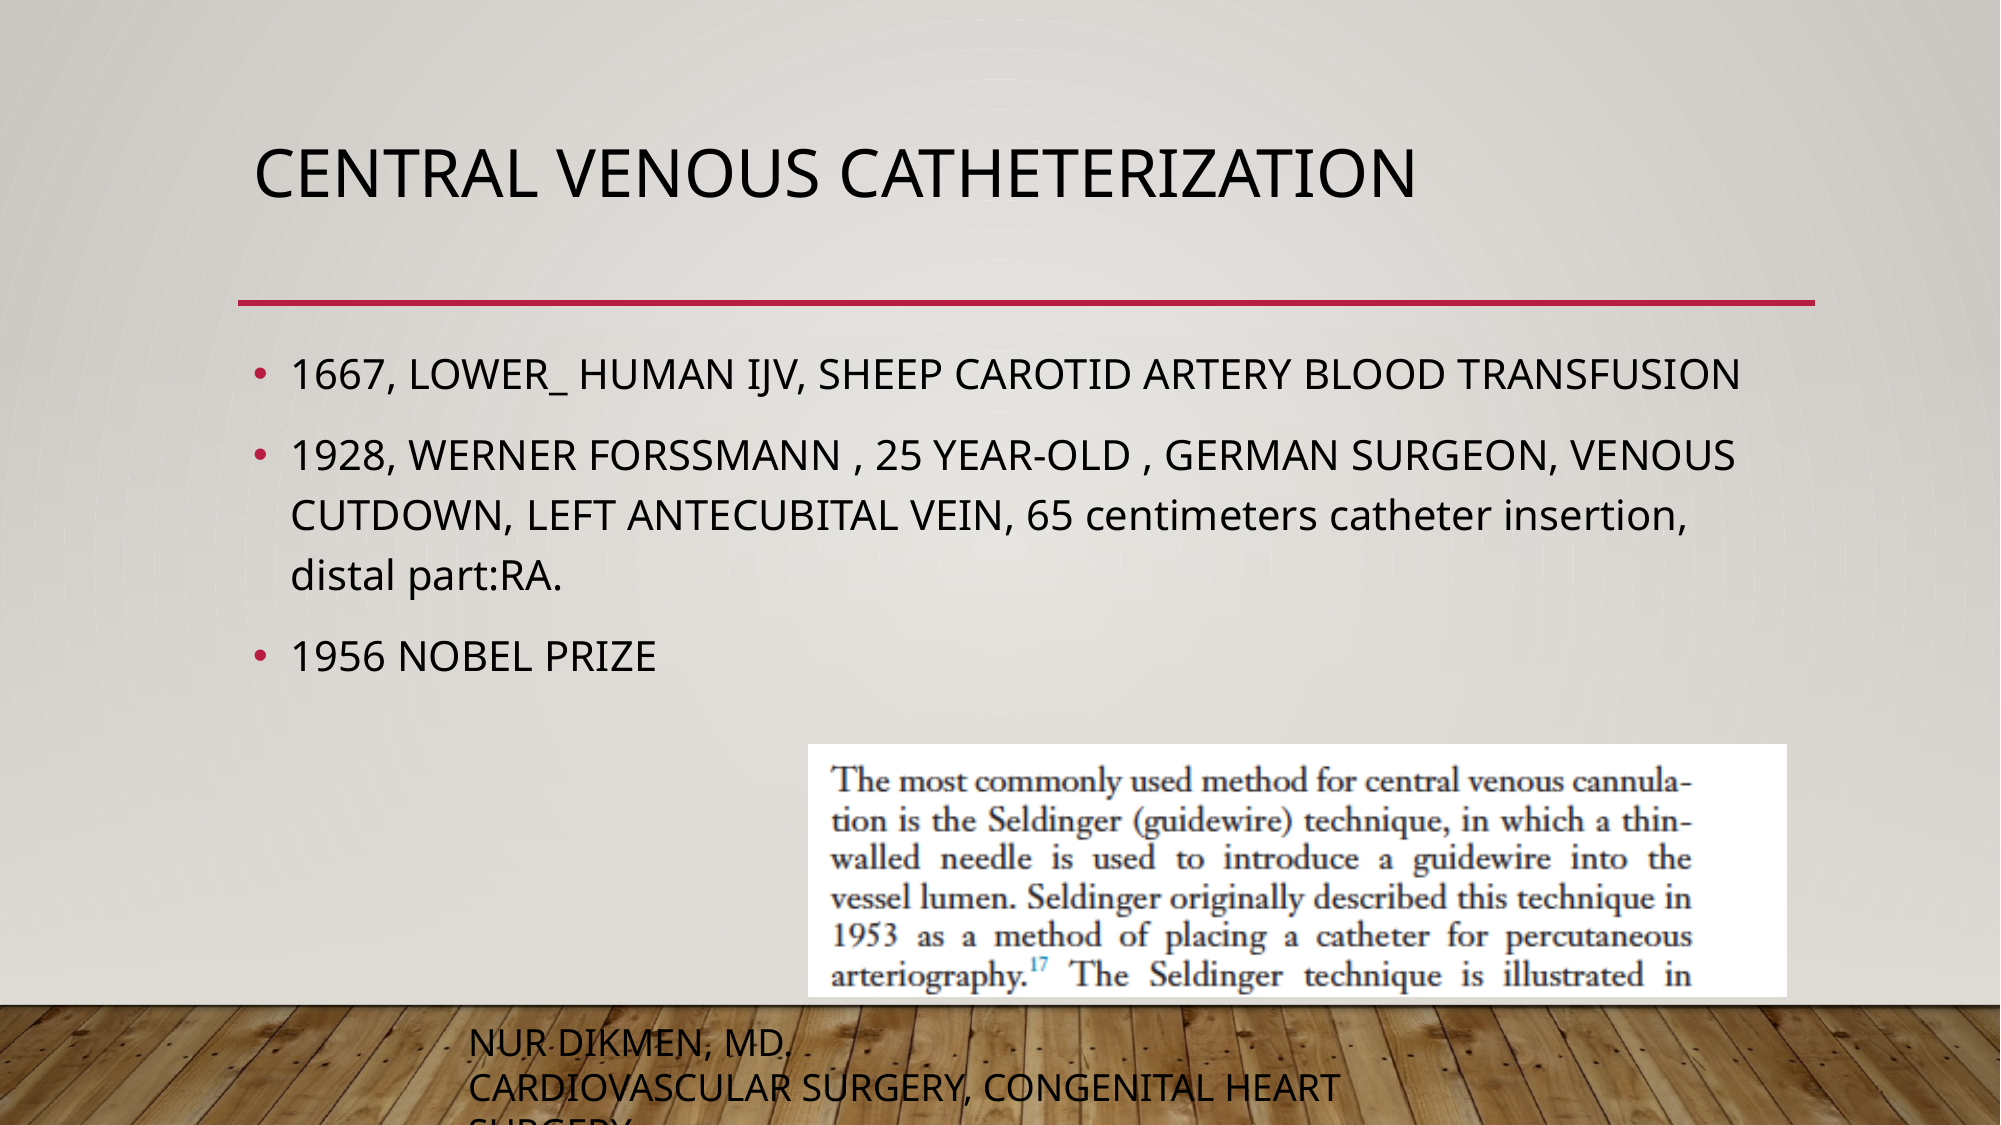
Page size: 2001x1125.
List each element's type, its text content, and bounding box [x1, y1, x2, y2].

picture [808, 744, 1787, 998]
picture [0, 1005, 2000, 1125]
title CENTRAL VENOUS CATHETERIZATION [238, 131, 1814, 305]
list 1667, LOWER_ HUMAN IJV, SHEEP CAROTID ARTERY BLOOD TRANSFUSION 1928, WERNER FORSSMANN , 25 YEAR-OLD , GERMAN SURGEON, VENOUS CUTDOWN, LEFT ANTECUBITAL VEIN, 65 centimeters catheter insertion, distal part:RA. 1956 NOBEL PRIZE [238, 330, 1814, 897]
text_box NUR DIKMEN, MD. CARDIOVASCULAR SURGERY, CONGENITAL HEART SURGERY [453, 1012, 1469, 1125]
